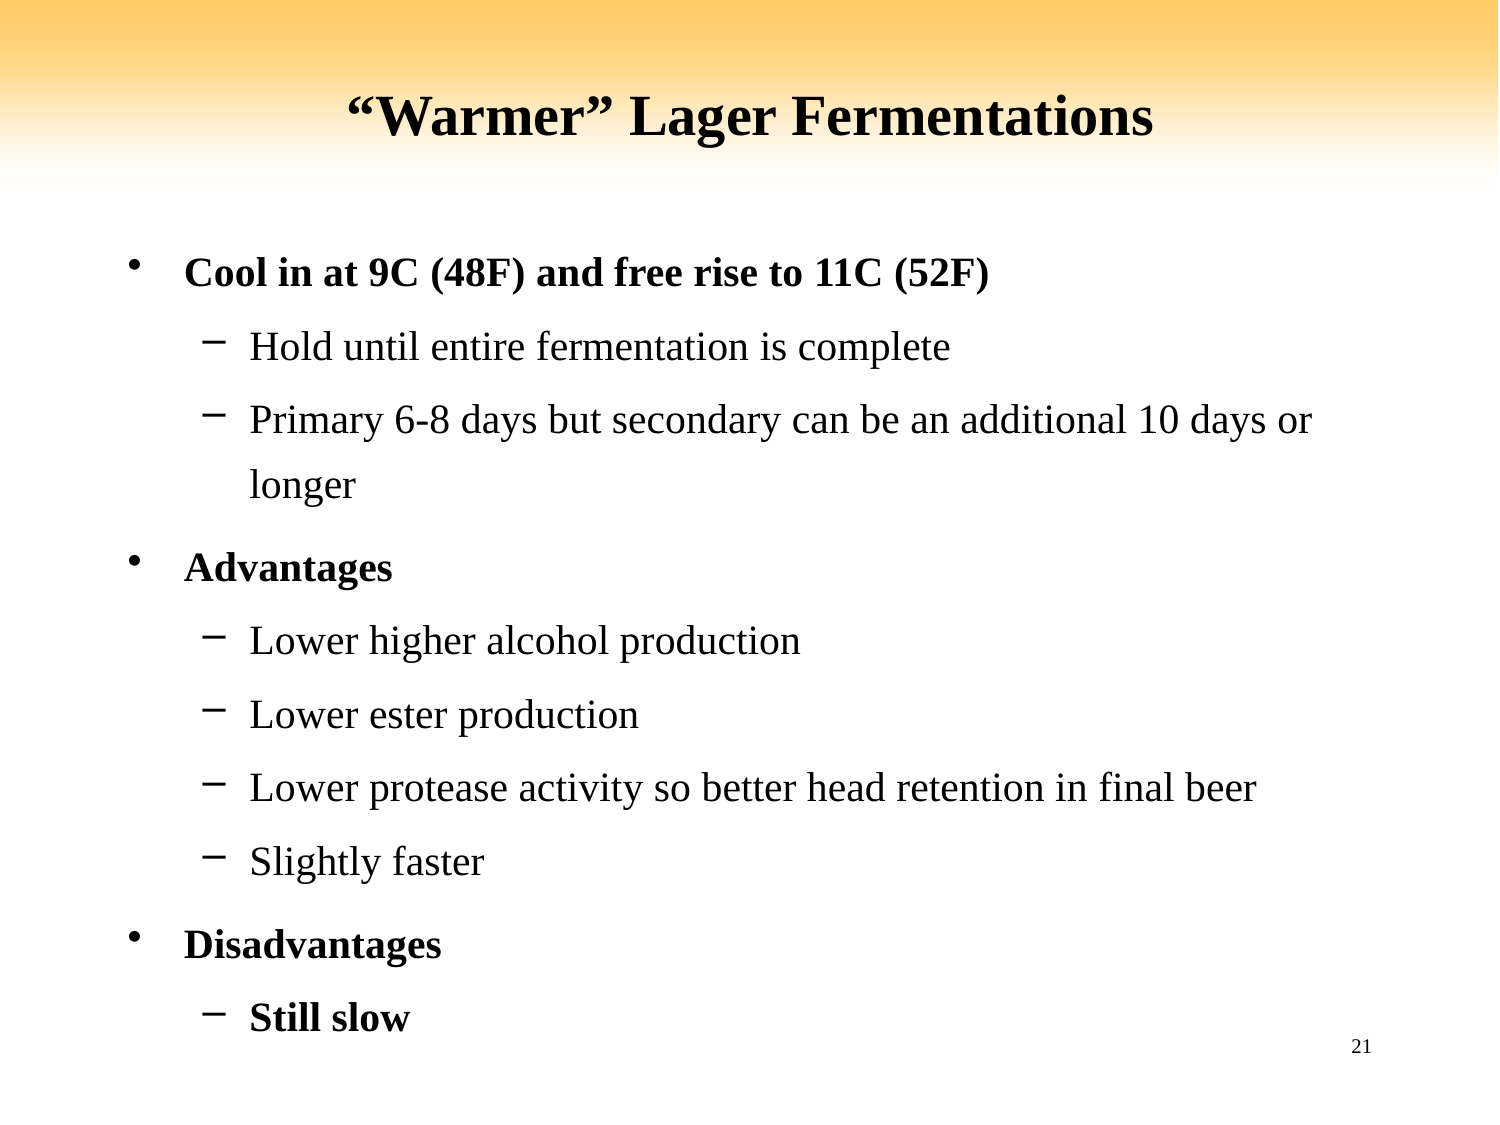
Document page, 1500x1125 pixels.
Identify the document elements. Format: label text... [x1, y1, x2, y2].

list Cool in at 9C (48F) and free rise to 11C (52F) Hold until entire fermentation is complete Primary 6-8 days but secondary can be an additional 10 days or longer Advantages Lower higher alcohol production Lower ester production Lower protease activity so better head retention in final beer Slightly faster Disadvantages Still slow [112, 212, 1388, 1001]
title “Warmer” Lager Fermentations [37, 37, 1463, 188]
slide_number 21 [1074, 1024, 1388, 1101]
